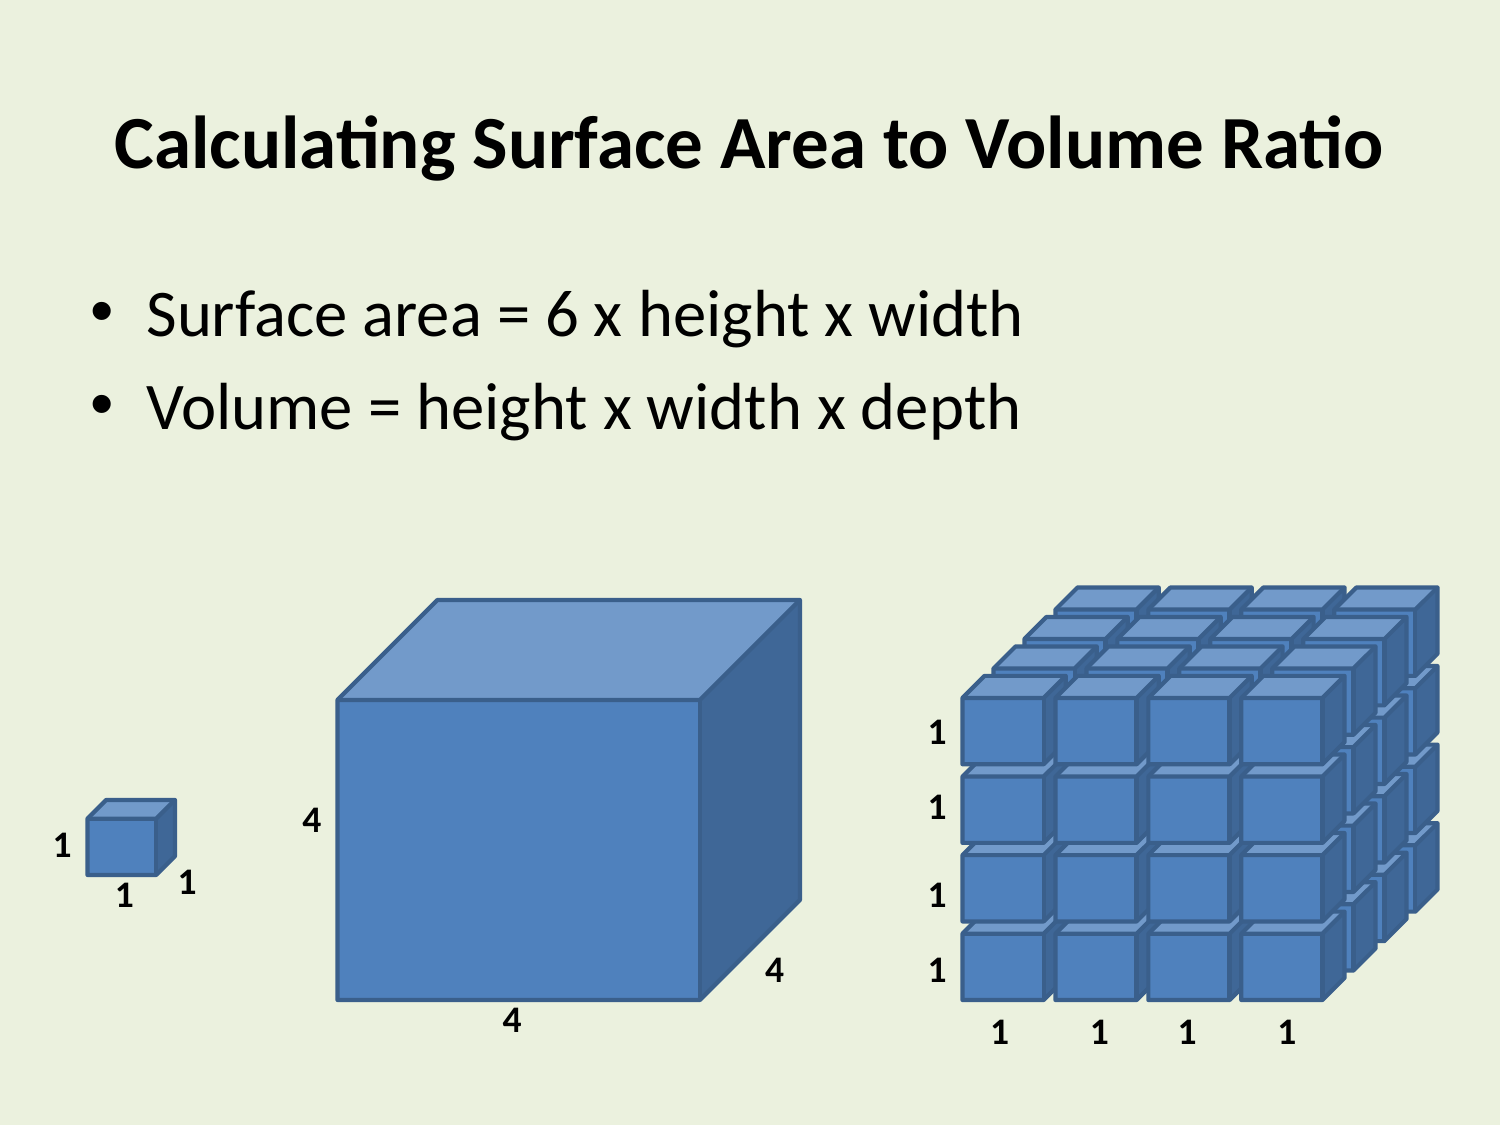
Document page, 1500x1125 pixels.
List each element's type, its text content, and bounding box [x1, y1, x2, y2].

text_box 4 [287, 787, 337, 848]
list Surface area = 6 x height x width Volume = height x width x depth [75, 262, 1425, 1005]
text_box 1 [1262, 1010, 1312, 1060]
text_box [962, 587, 1438, 1001]
text_box 4 [750, 937, 800, 998]
text_box 1 [912, 937, 957, 998]
text_box 1 [1075, 1010, 1124, 1060]
text_box [335, 597, 803, 1003]
text_box 1 [100, 862, 149, 923]
text_box [85, 797, 178, 878]
text_box 1 [912, 774, 957, 835]
text_box 1 [912, 862, 957, 923]
text_box 1 [162, 849, 212, 910]
text_box 1 [975, 1010, 1025, 1060]
text_box 4 [487, 987, 537, 1048]
text_box 1 [37, 812, 87, 873]
text_box 1 [1162, 1010, 1212, 1060]
text_box 1 [912, 699, 957, 760]
title Calculating Surface Area to Volume Ratio [75, 45, 1425, 233]
